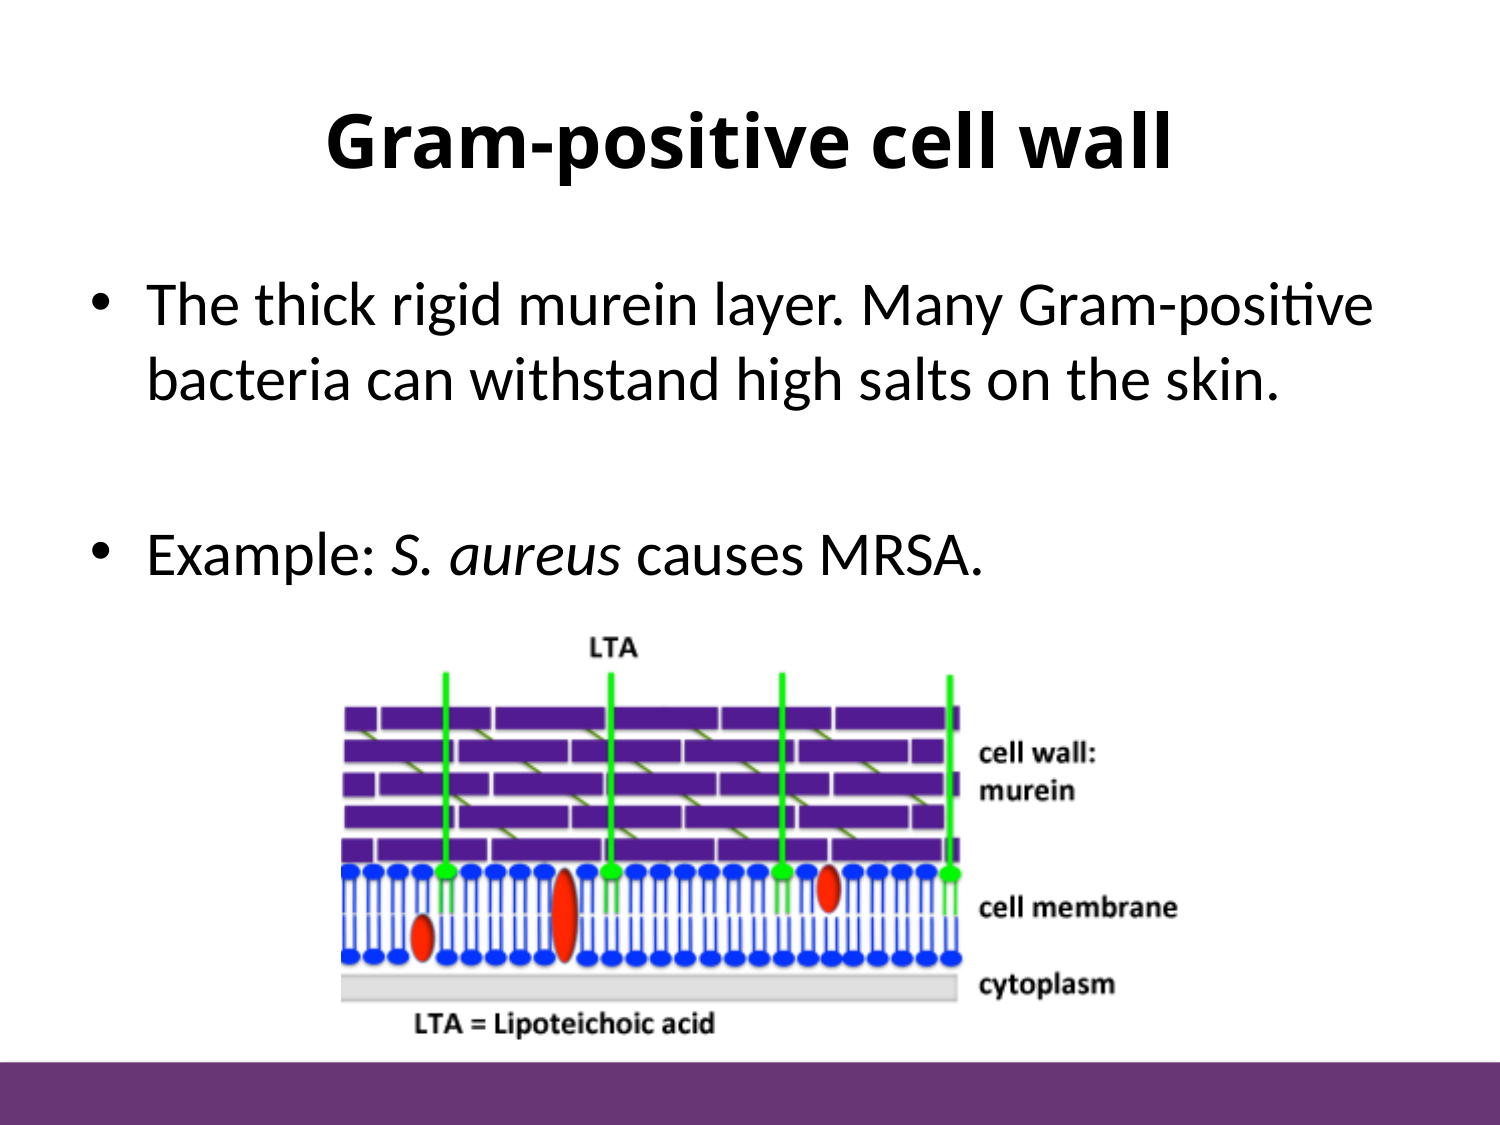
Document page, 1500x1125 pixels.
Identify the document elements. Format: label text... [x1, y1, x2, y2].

text_box The thick rigid murein layer. Many Gram-positive bacteria can withstand high salts on the skin. Example: S. aureus causes MRSA. [74, 255, 1457, 998]
picture [340, 615, 1190, 1045]
text_box Gram-positive cell wall [74, 45, 1425, 233]
